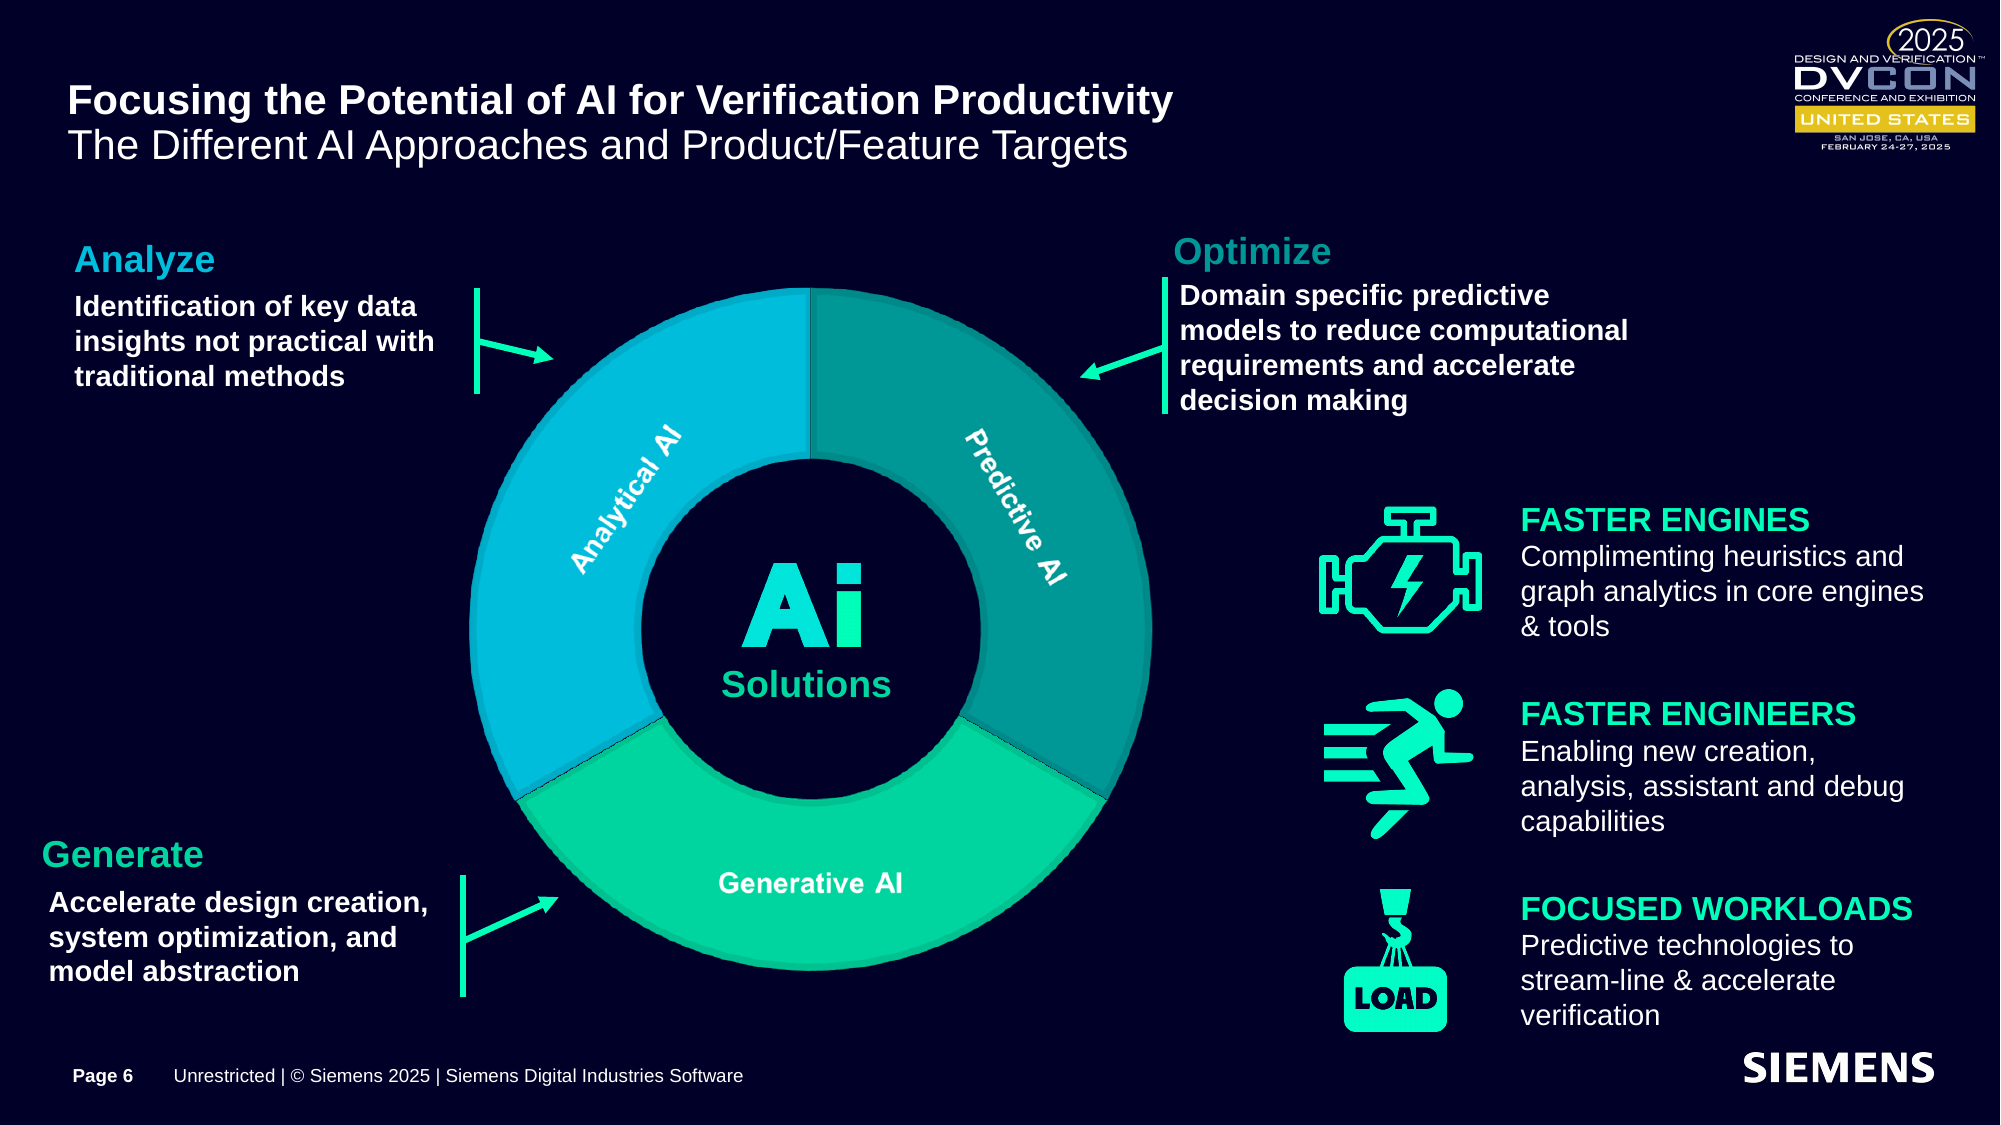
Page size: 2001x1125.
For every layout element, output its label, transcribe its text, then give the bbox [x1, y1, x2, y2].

footer Unrestricted | © Siemens 2025 | Siemens Digital Industries Software [174, 1035, 1686, 1125]
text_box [1324, 684, 1950, 847]
picture [1744, 1052, 1934, 1083]
picture [1795, 19, 1985, 151]
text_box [59, 234, 554, 402]
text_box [709, 563, 906, 706]
picture [431, 242, 1208, 987]
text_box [33, 830, 559, 997]
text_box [1319, 490, 1950, 653]
slide_number Page 6 [67, 1035, 174, 1125]
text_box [1324, 879, 1985, 1041]
title Focusing the Potential of AI for Verification Productivity The Different AI Approaches and Product/Feature Targets [67, 78, 1686, 173]
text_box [1079, 226, 1665, 426]
